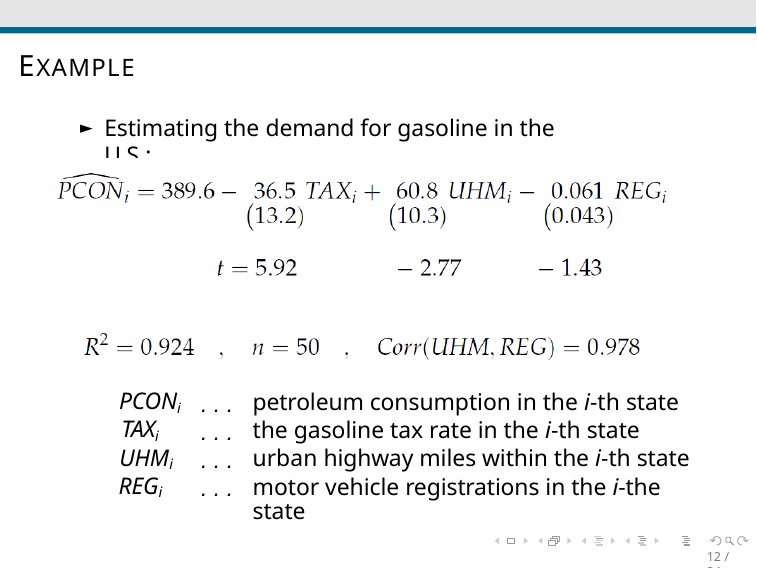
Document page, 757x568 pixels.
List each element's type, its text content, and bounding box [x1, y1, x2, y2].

table_cell . . . [195, 449, 242, 477]
table_cell TAXi [110, 420, 195, 449]
table_header . . . [195, 391, 242, 420]
table_cell . . . [195, 420, 242, 449]
table_cell motor vehicle registrations in the i-the state [242, 477, 693, 527]
table_cell urban highway miles within the i-th state [242, 449, 693, 477]
table_cell the gasoline tax rate in the i-th state [242, 420, 693, 449]
table_header petroleum consumption in the i-th state [242, 391, 693, 420]
title EXAMPLE [16, 44, 149, 143]
table_header PCONi [110, 391, 195, 420]
table_cell UHMi [110, 449, 195, 477]
picture [40, 158, 685, 371]
table_cell REGi [110, 477, 195, 527]
table_cell . . . [195, 477, 242, 527]
text_box Estimating the demand for gasoline in the U.S.: [78, 111, 581, 157]
text_box 12 / 24 [704, 547, 746, 568]
